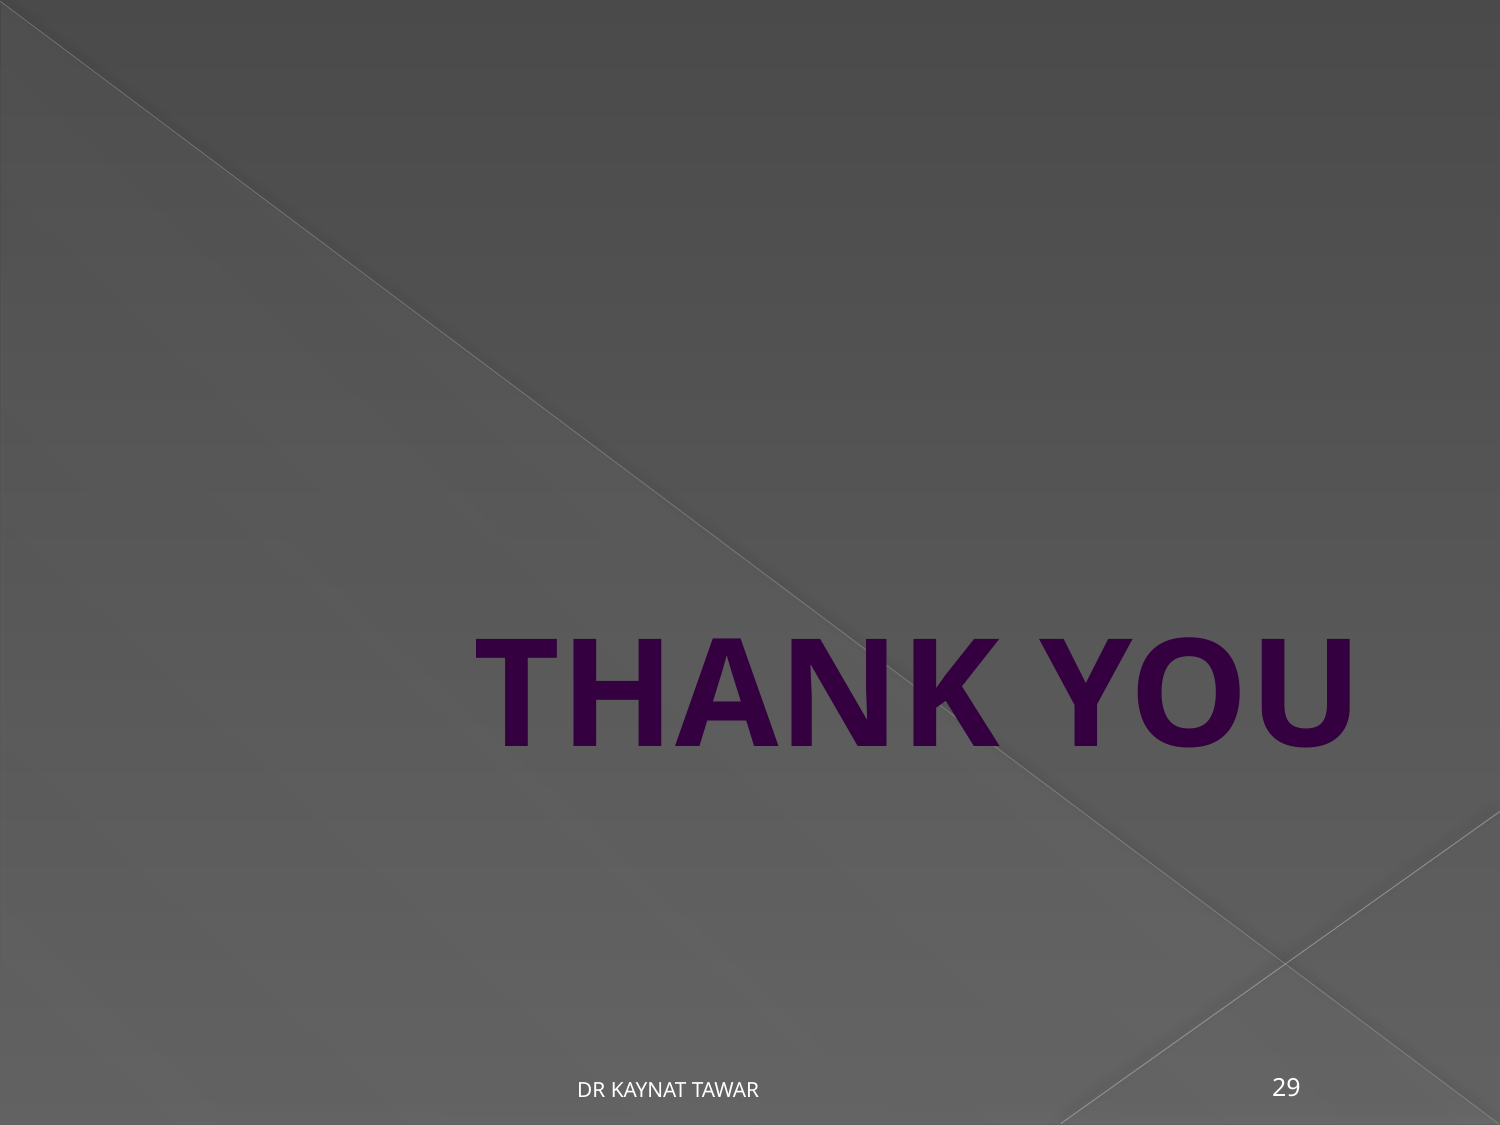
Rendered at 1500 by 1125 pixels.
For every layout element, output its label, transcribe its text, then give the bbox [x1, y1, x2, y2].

footer DR KAYNAT TAWAR [75, 1063, 774, 1113]
list THANK YOU [75, 308, 1425, 1059]
slide_number 29 [1245, 1063, 1328, 1113]
